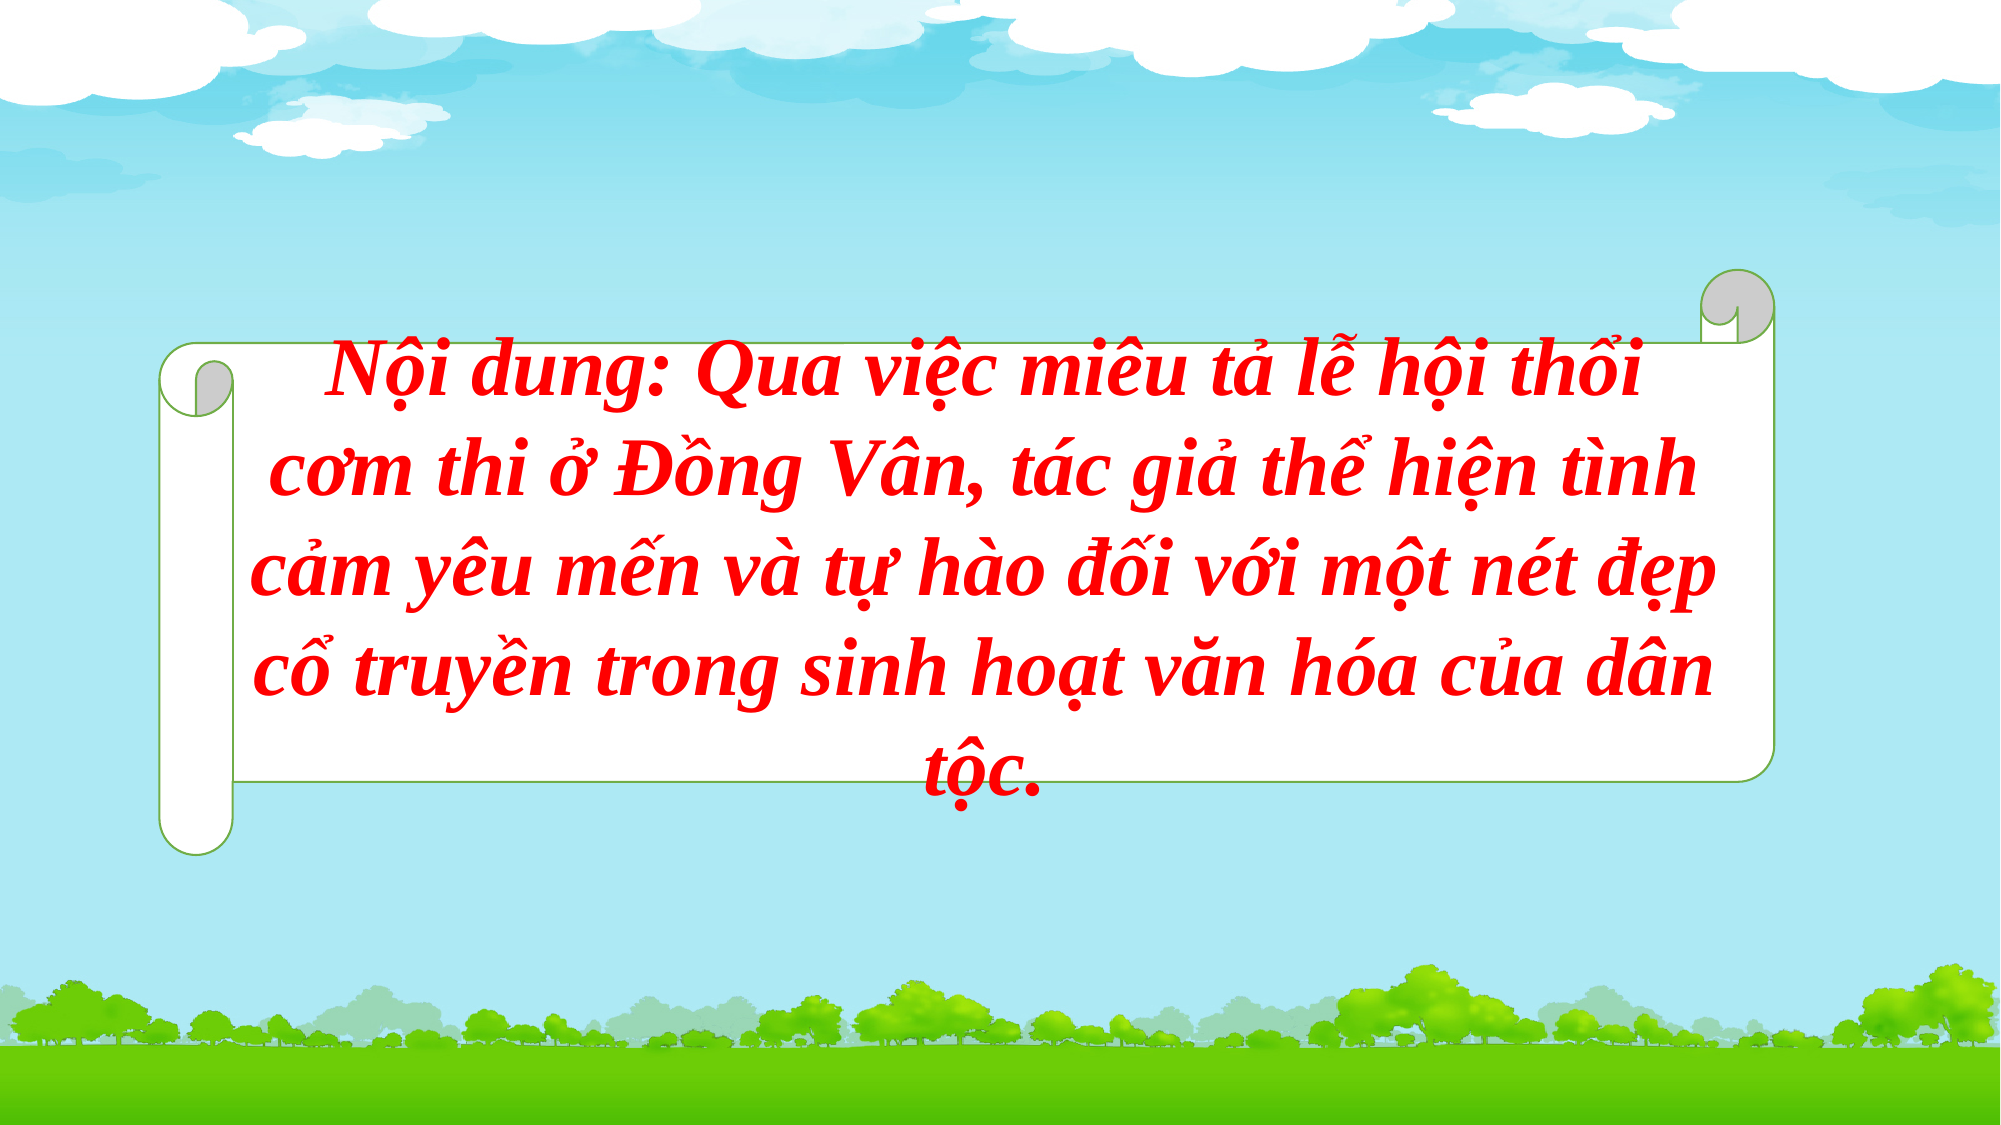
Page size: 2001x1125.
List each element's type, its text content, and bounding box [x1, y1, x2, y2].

text_box Nội dung: Qua việc miêu tả lễ hội thổi cơm thi ở Đồng Vân, tác giả thể hiện tình cảm yêu mến và tự hào đối với một nét đẹp cổ truyền trong sinh hoạt văn hóa của dân tộc. [158, 268, 1776, 857]
picture [0, 0, 2001, 1125]
